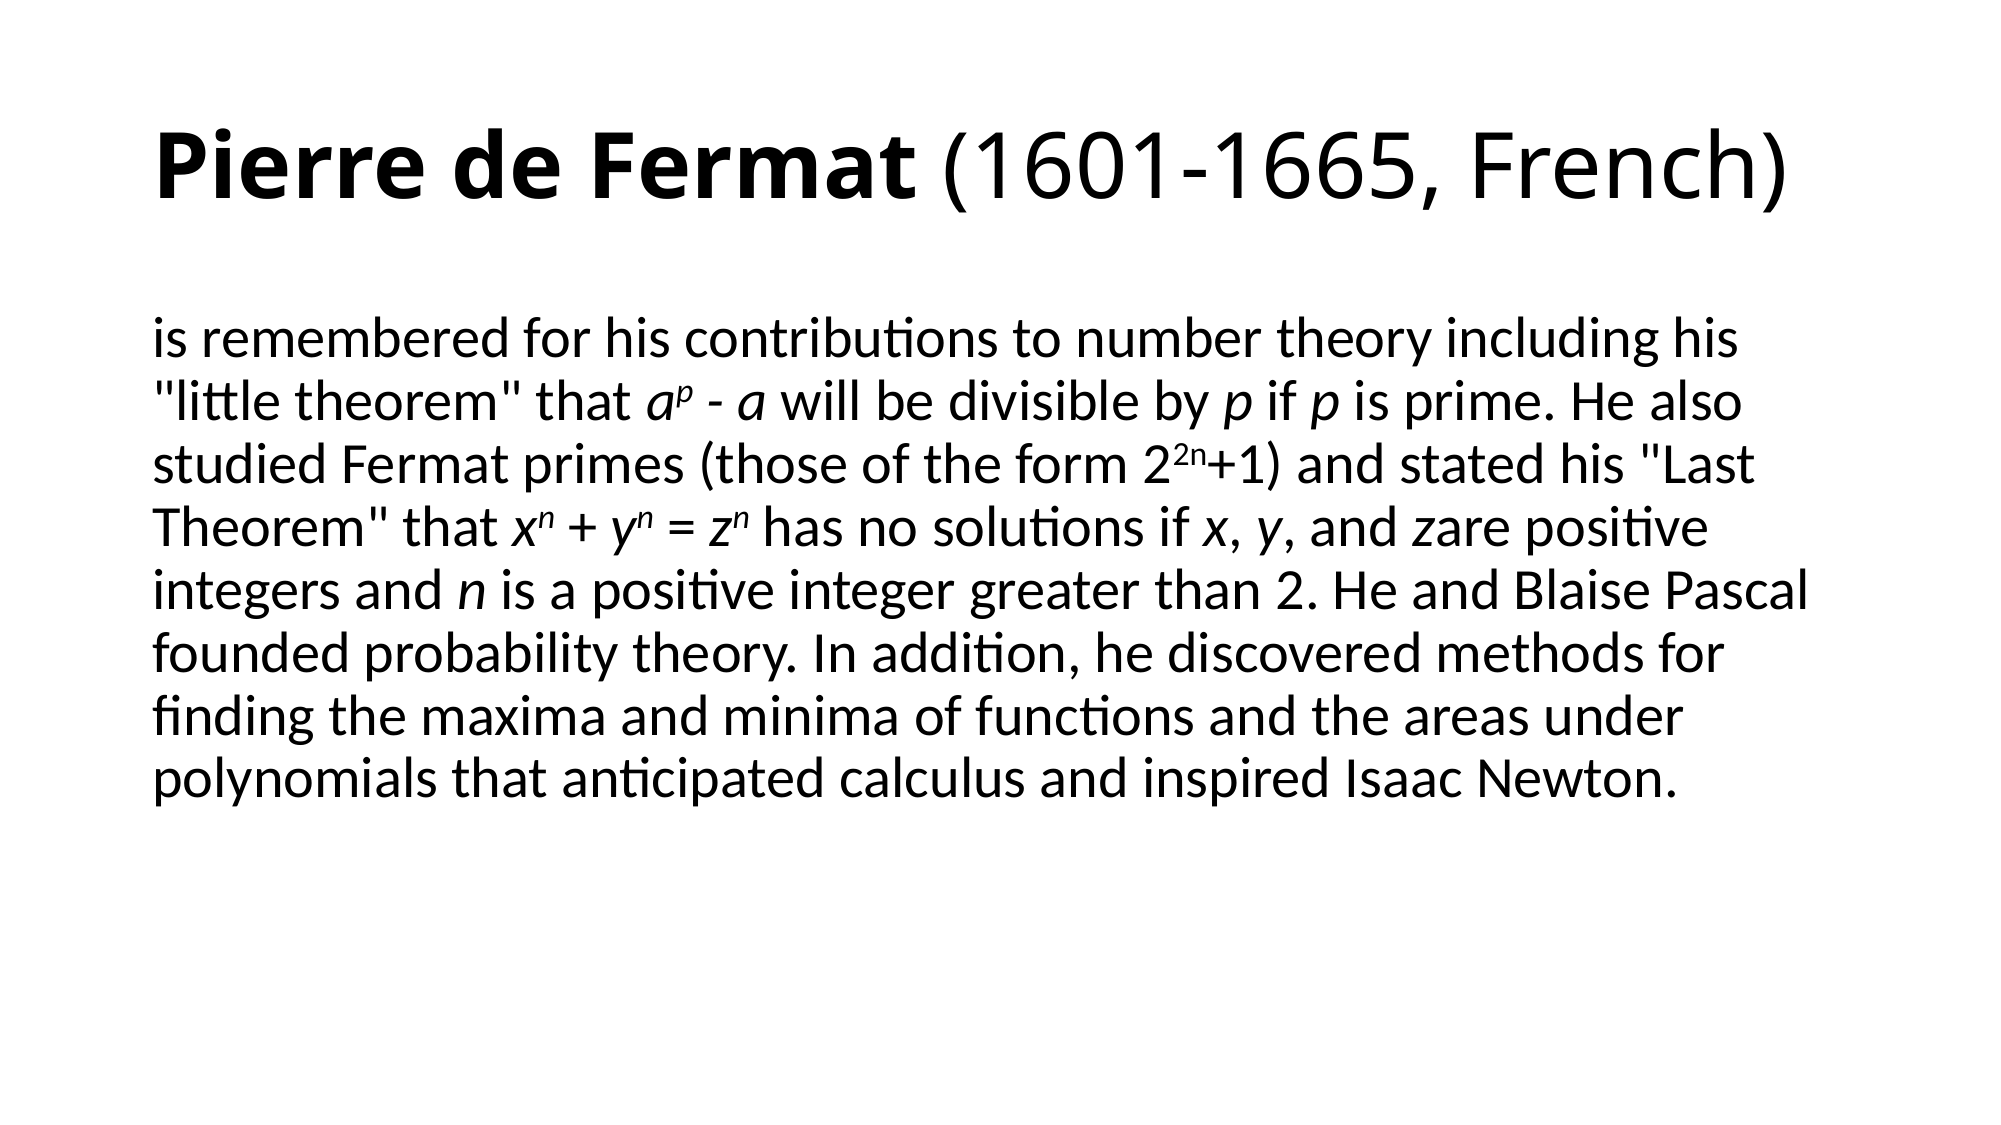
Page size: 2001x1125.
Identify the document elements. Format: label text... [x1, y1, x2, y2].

list is remembered for his contributions to number theory including his "little theorem" that ap - a will be divisible by p if p is prime. He also studied Fermat primes (those of the form 22n+1) and stated his "Last Theorem" that xn + yn = zn has no solutions if x, y, and zare positive integers and n is a positive integer greater than 2. He and Blaise Pascal founded probability theory. In addition, he discovered methods for finding the maxima and minima of functions and the areas under polynomials that anticipated calculus and inspired Isaac Newton. [137, 299, 1863, 1014]
title Pierre de Fermat (1601-1665, French) [137, 59, 1863, 278]
